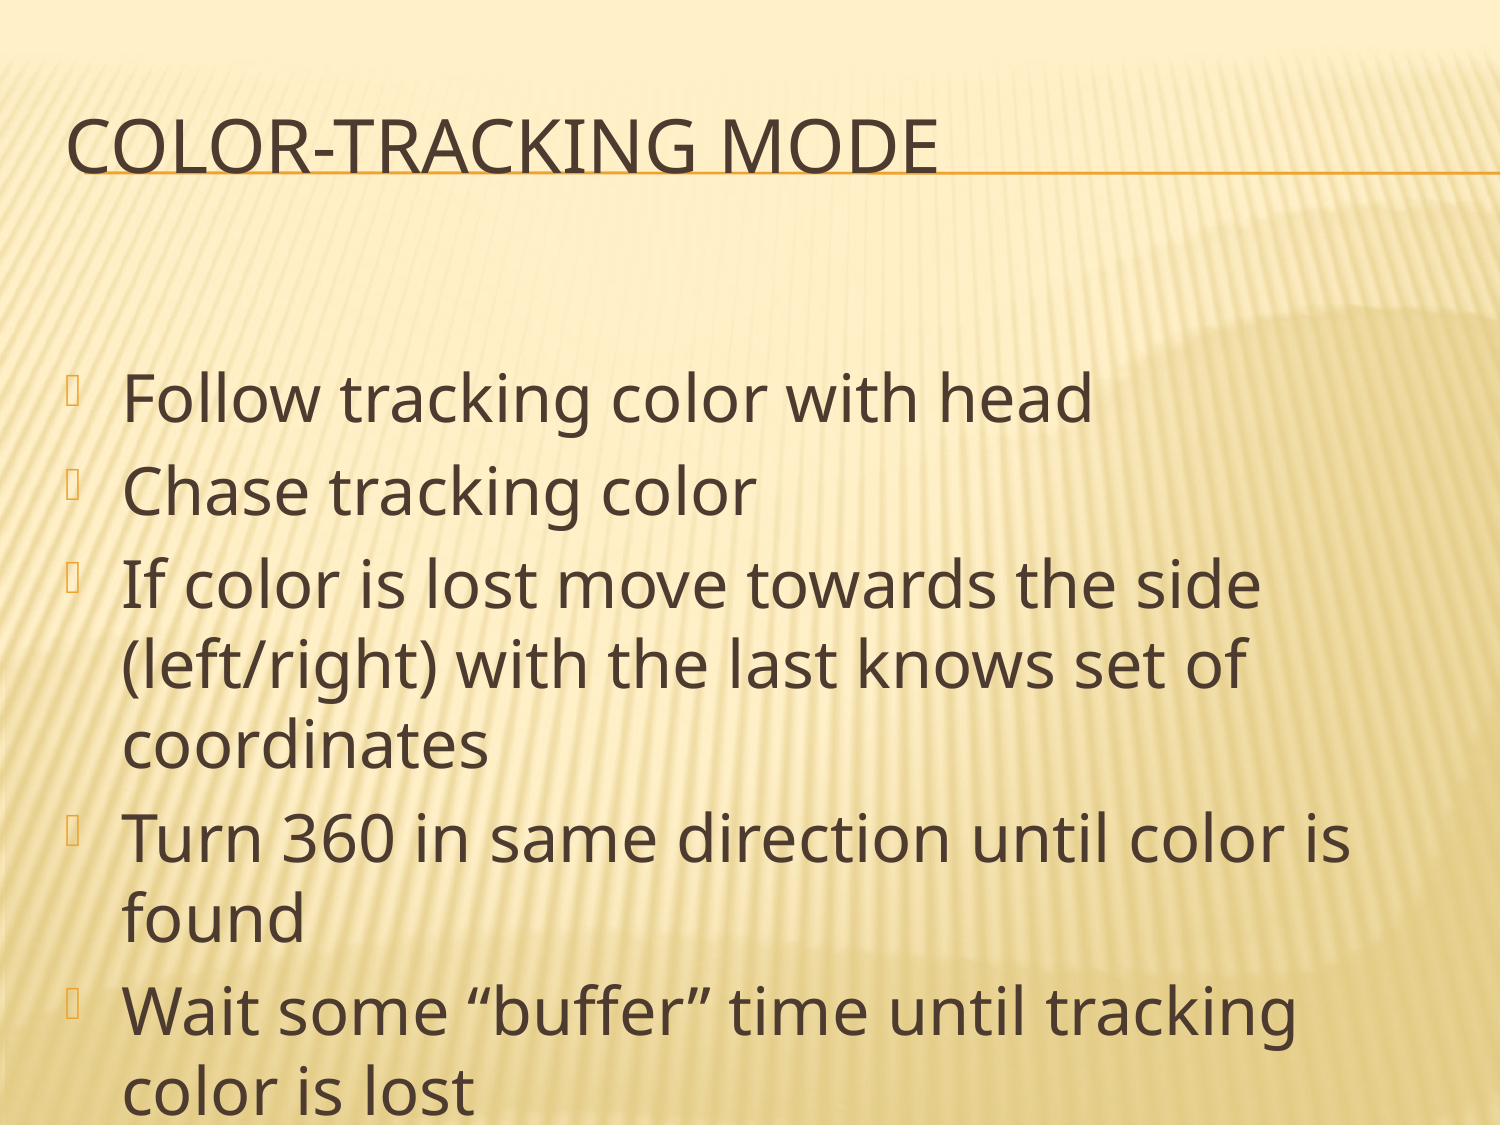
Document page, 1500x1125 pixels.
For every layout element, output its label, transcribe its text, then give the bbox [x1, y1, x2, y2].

title COLOR-tracking mode [50, 75, 1475, 213]
list Follow tracking color with head Chase tracking color If color is lost move towards the side (left/right) with the last knows set of coordinates Turn 360 in same direction until color is found Wait some “buffer” time until tracking color is lost [50, 254, 1475, 998]
